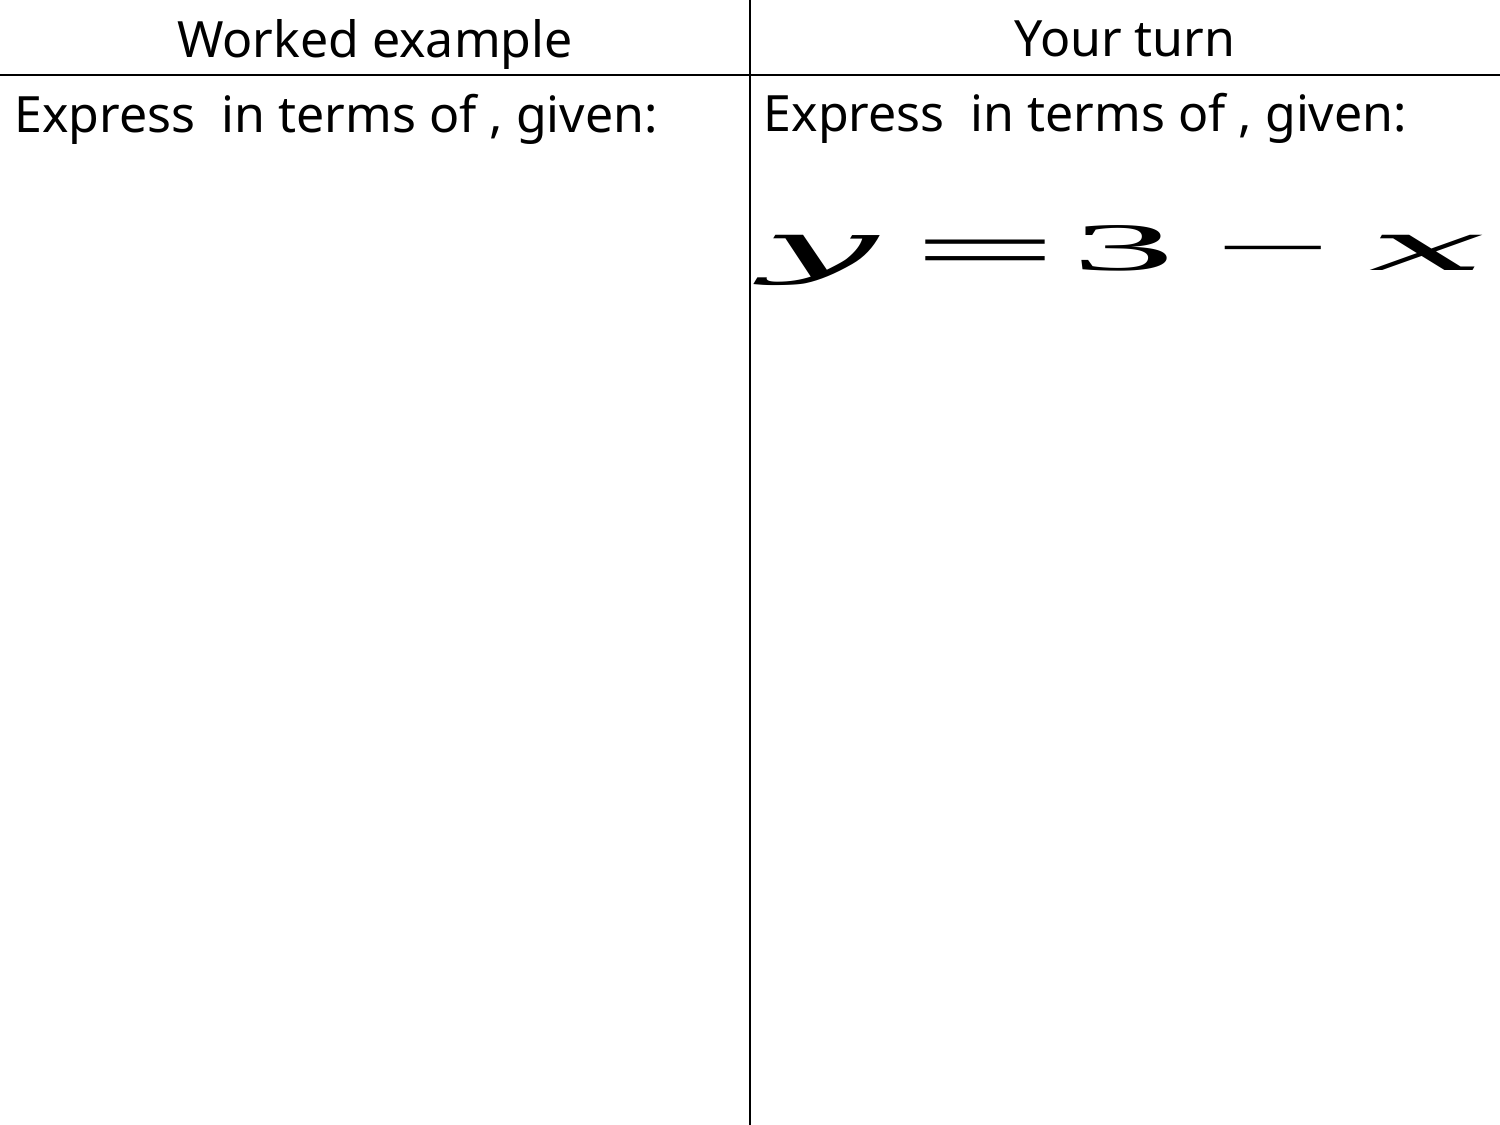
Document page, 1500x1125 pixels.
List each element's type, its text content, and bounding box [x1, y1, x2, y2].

text_box Worked example [0, 0, 749, 74]
text_box Your turn [751, 0, 1500, 74]
